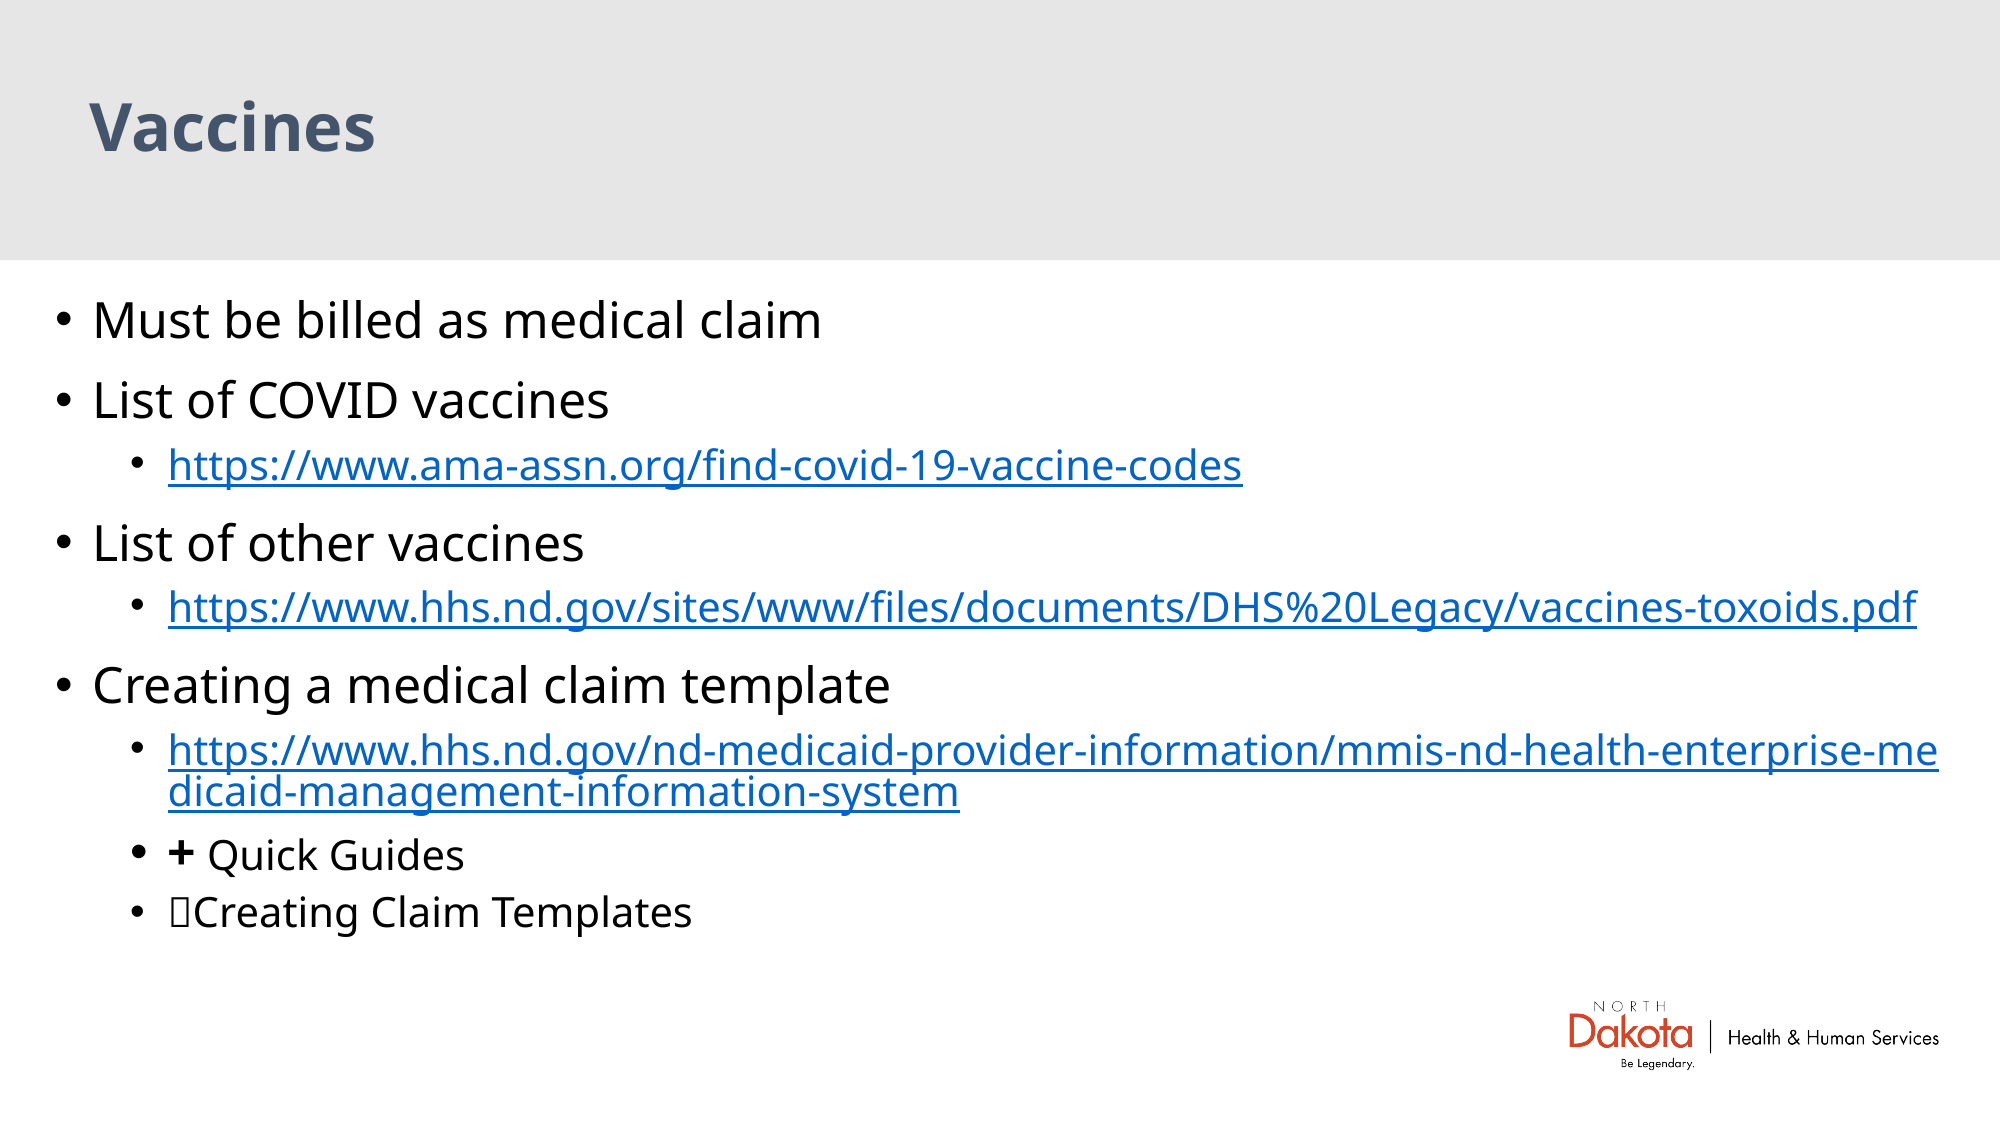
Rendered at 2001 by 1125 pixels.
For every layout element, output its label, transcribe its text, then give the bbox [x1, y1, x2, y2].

picture [1560, 990, 1958, 1081]
title Vaccines [74, 85, 1926, 176]
list Must be billed as medical claim List of COVID vaccines https://www.ama-assn.org/find-covid-19-vaccine-codes List of other vaccines https://www.hhs.nd.gov/sites/www/files/documents/DHS%20Legacy/vaccines-toxoids.pdf Creating a medical claim template https://www.hhs.nd.gov/nd-medicaid-provider-information/mmis-nd-health-enterprise-medicaid-management-information-system + Quick Guides Creating Claim Templates [40, 280, 1972, 970]
